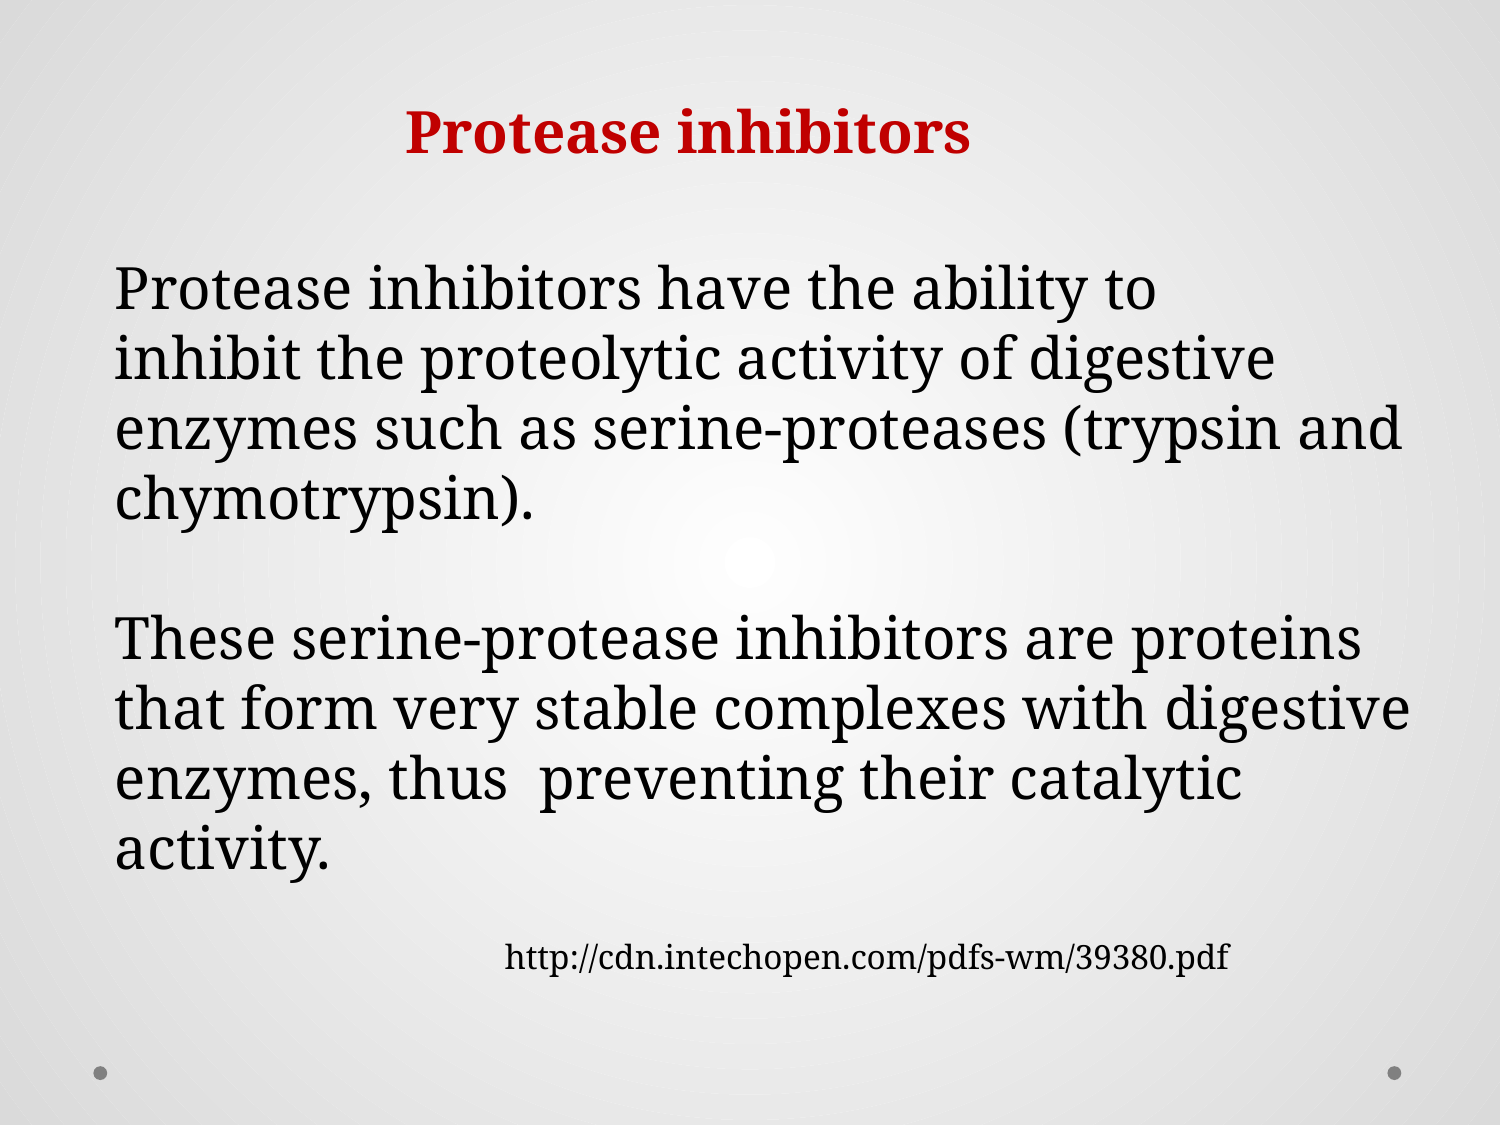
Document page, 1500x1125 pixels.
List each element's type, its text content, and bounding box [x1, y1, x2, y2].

text_box http://cdn.intechopen.com/pdfs-wm/39380.pdf [490, 928, 1365, 984]
text_box Protease inhibitors have the ability to inhibit the proteolytic activity of digestive enzymes such as serine-proteases (trypsin and chymotrypsin). These serine-protease inhibitors are proteins that form very stable complexes with digestive enzymes, thus preventing their catalytic activity. [100, 243, 1436, 889]
text_box Protease inhibitors [390, 88, 1003, 173]
